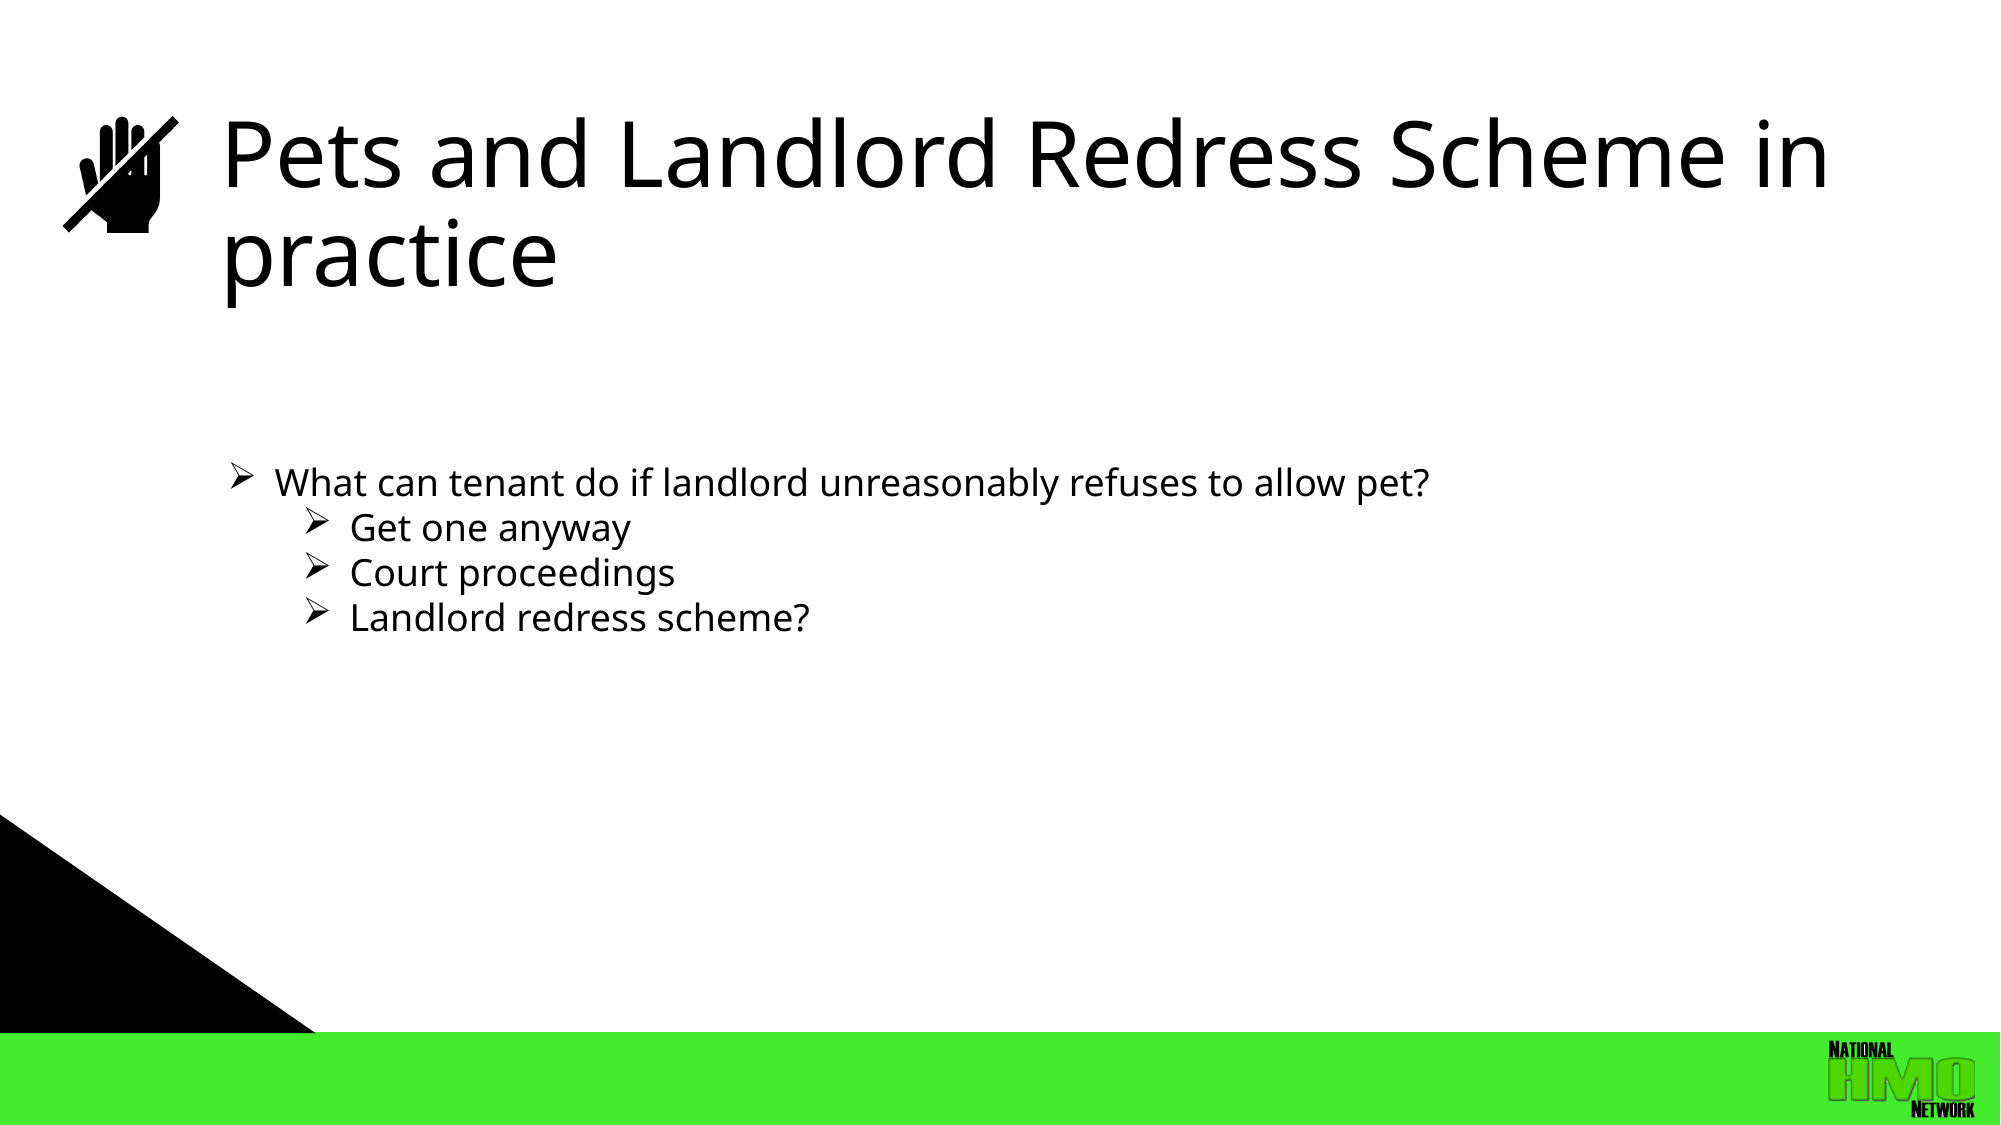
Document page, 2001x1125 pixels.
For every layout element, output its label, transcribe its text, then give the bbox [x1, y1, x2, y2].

text_box [0, 814, 316, 1034]
picture [45, 99, 196, 250]
text_box What can tenant do if landlord unreasonably refuses to allow pet? Get one anyway Court proceedings Landlord redress scheme? [212, 451, 1963, 646]
text_box Pets and Landlord Redress Scheme in practice [205, 158, 1929, 314]
picture [1823, 1034, 1981, 1119]
text_box [742, 172, 1289, 300]
text_box [0, 1031, 2000, 1125]
